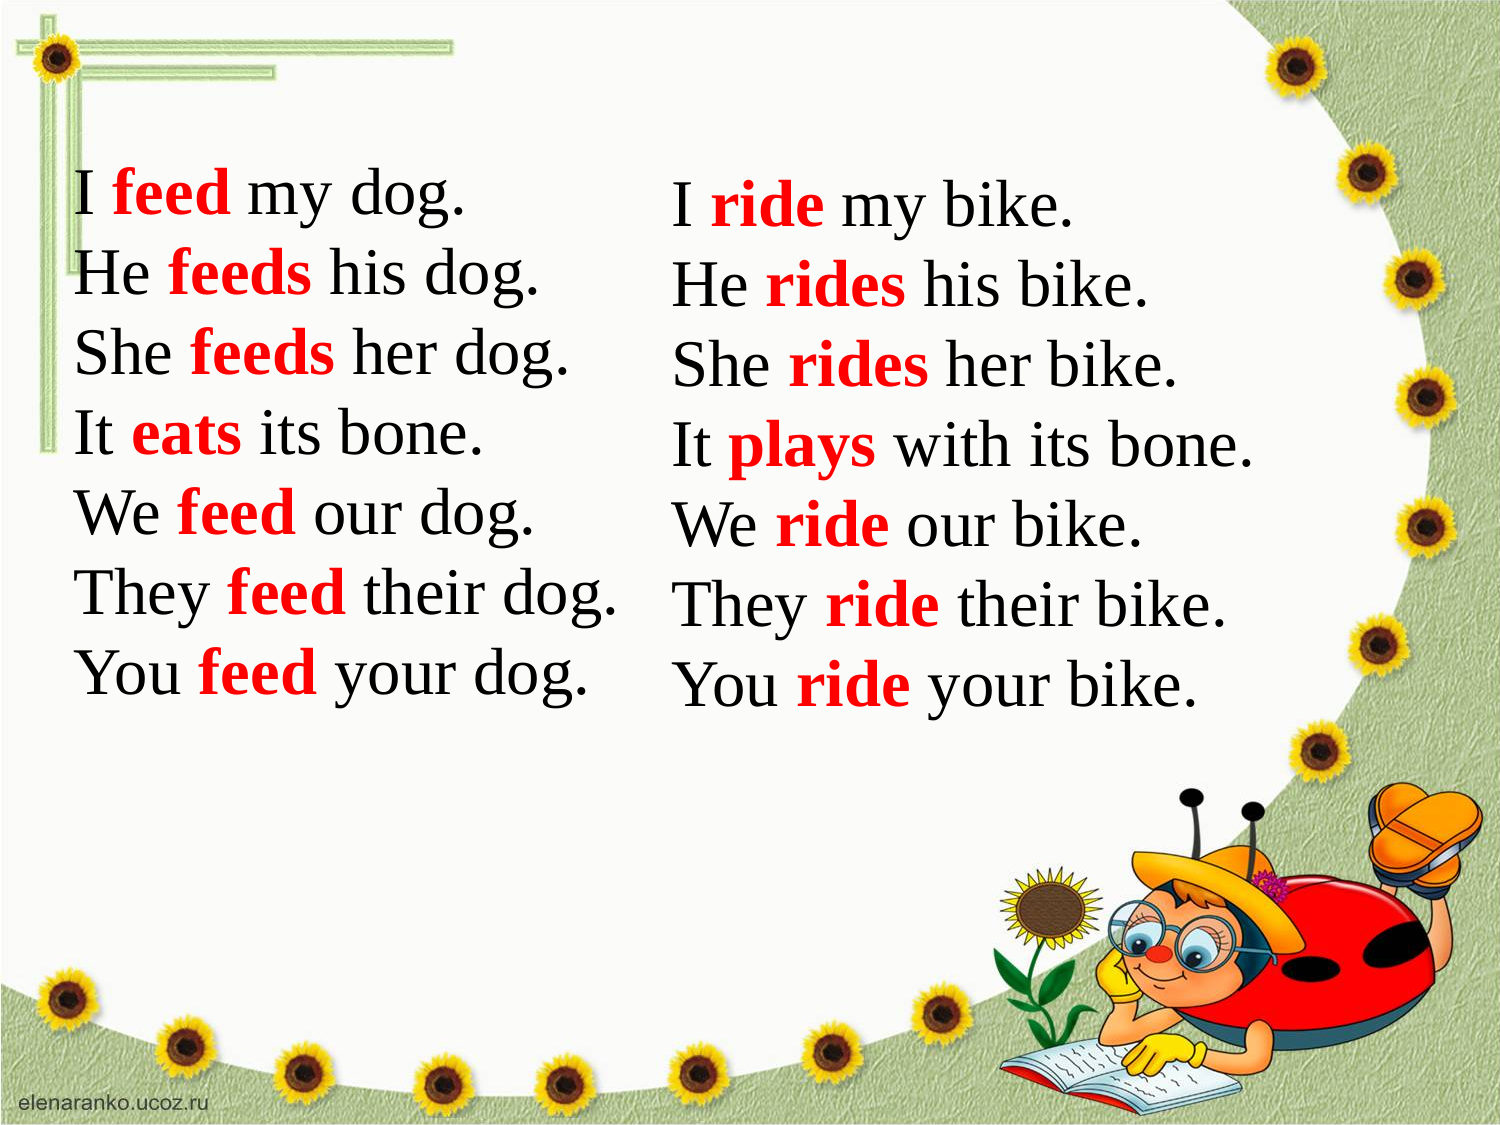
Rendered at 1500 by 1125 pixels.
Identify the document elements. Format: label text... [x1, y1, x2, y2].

text_box I ride my bike. He rides his bike. She rides her bike. It plays with its bone. We ride our bike. They ride their bike. You ride your bike. [656, 152, 1325, 807]
picture [0, 0, 1500, 1125]
list I feed my dog. He feeds his dog. She feeds her dog. It eats its bone. We feed our dog. They feed their dog. You feed your dog. [58, 140, 645, 1006]
